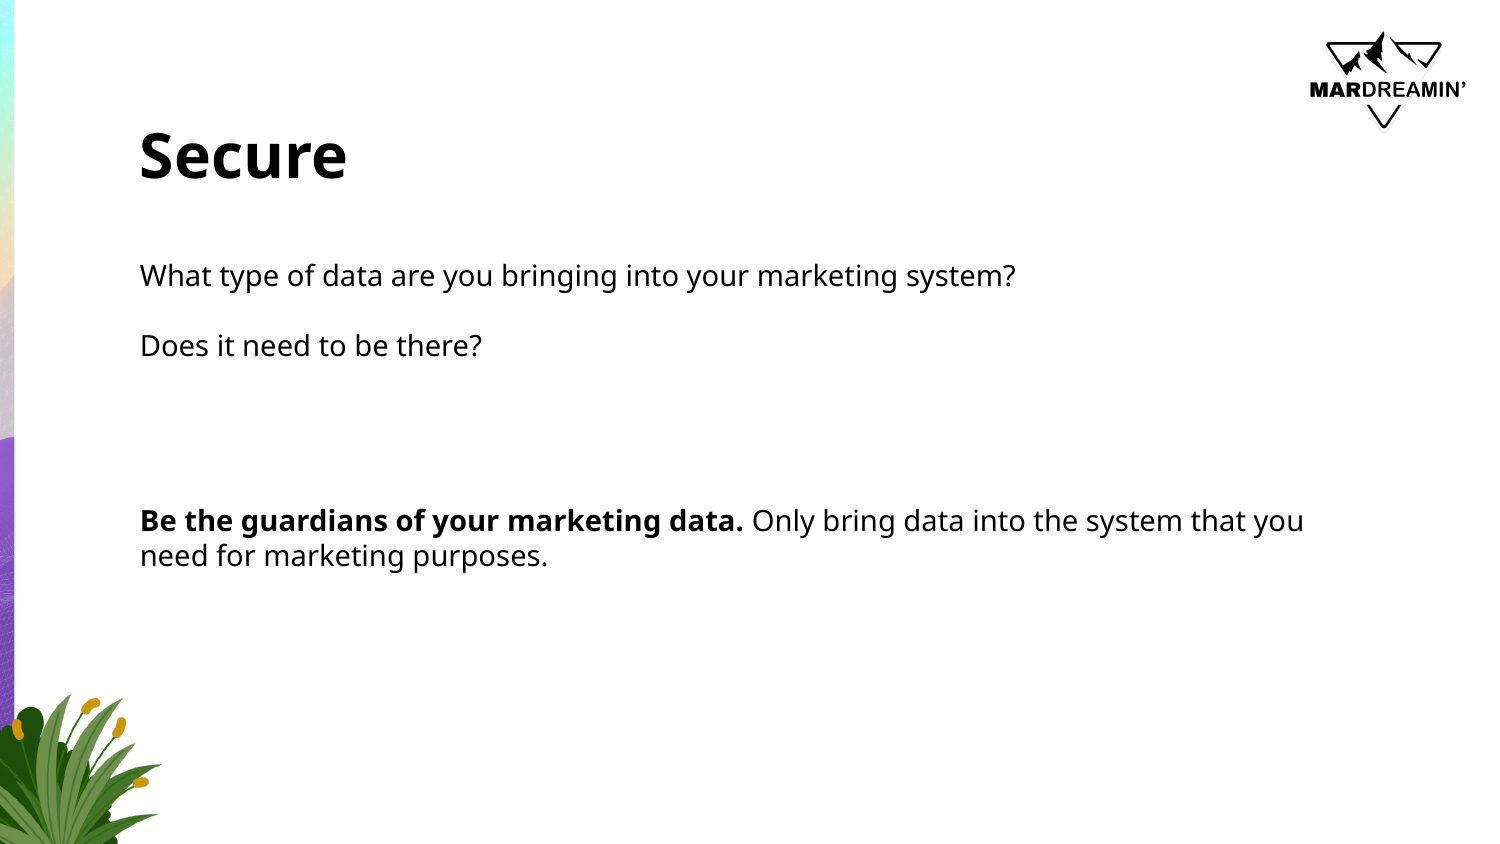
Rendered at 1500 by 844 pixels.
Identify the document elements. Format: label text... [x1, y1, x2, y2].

text_box What type of data are you bringing into your marketing system? Does it need to be there? Be the guardians of your marketing data. Only bring data into the system that you need for marketing purposes. [124, 242, 1355, 701]
text_box Secure [124, 100, 1182, 223]
picture [0, 0, 166, 844]
picture [1290, 0, 1479, 180]
